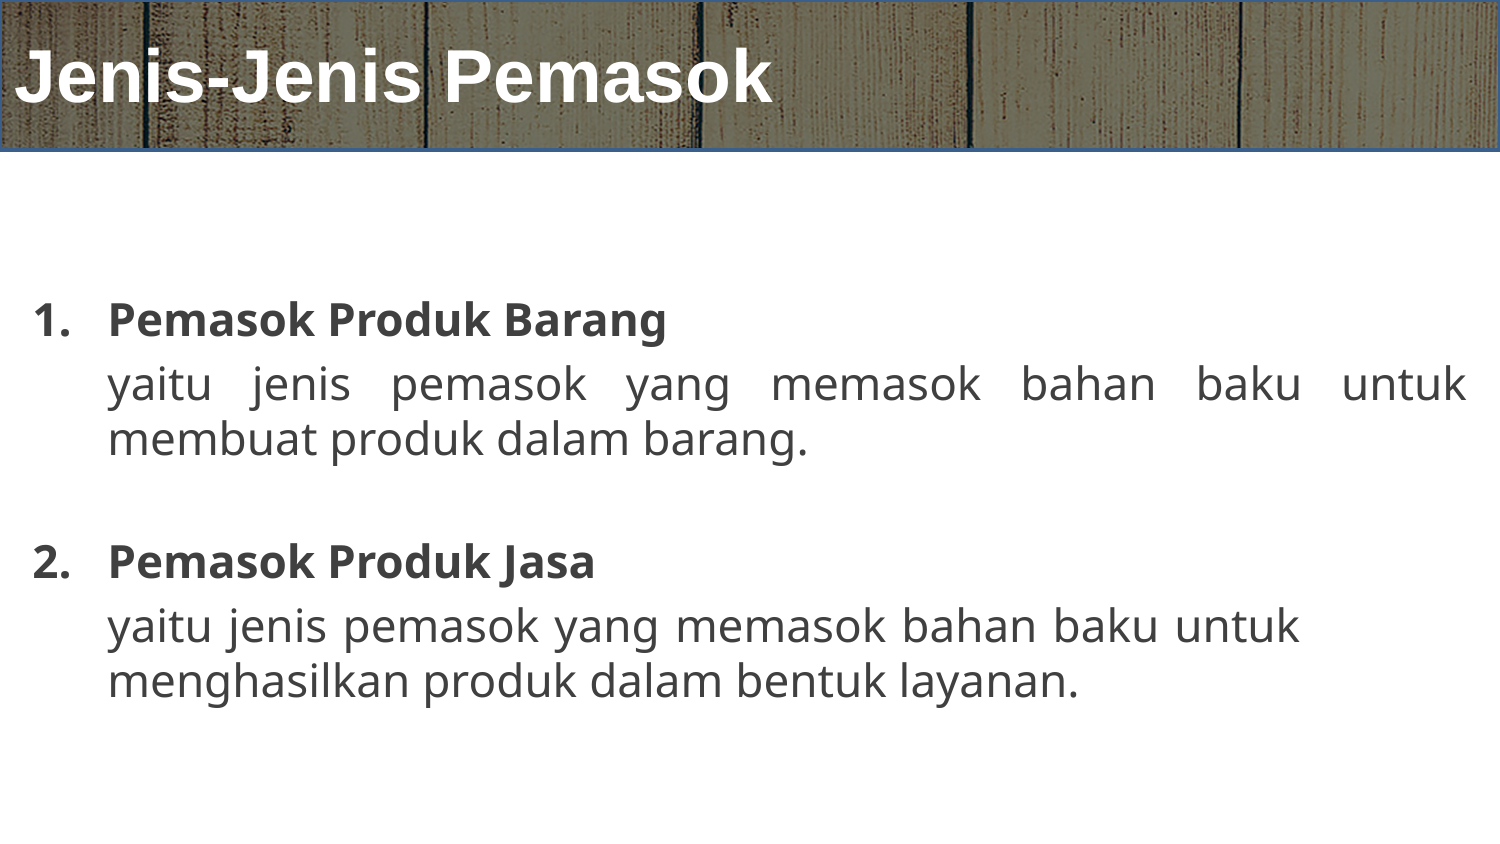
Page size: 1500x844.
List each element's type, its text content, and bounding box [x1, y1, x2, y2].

list Pemasok Produk Barang yaitu jenis pemasok yang memasok bahan baku untuk membuat produk dalam barang. Pemasok Produk Jasa yaitu jenis pemasok yang memasok bahan baku untuk menghasilkan produk dalam bentuk layanan. [17, 185, 1483, 812]
picture [0, 152, 1500, 844]
text_box [0, 146, 1500, 152]
title Jenis-Jenis Pemasok [0, 0, 1500, 146]
